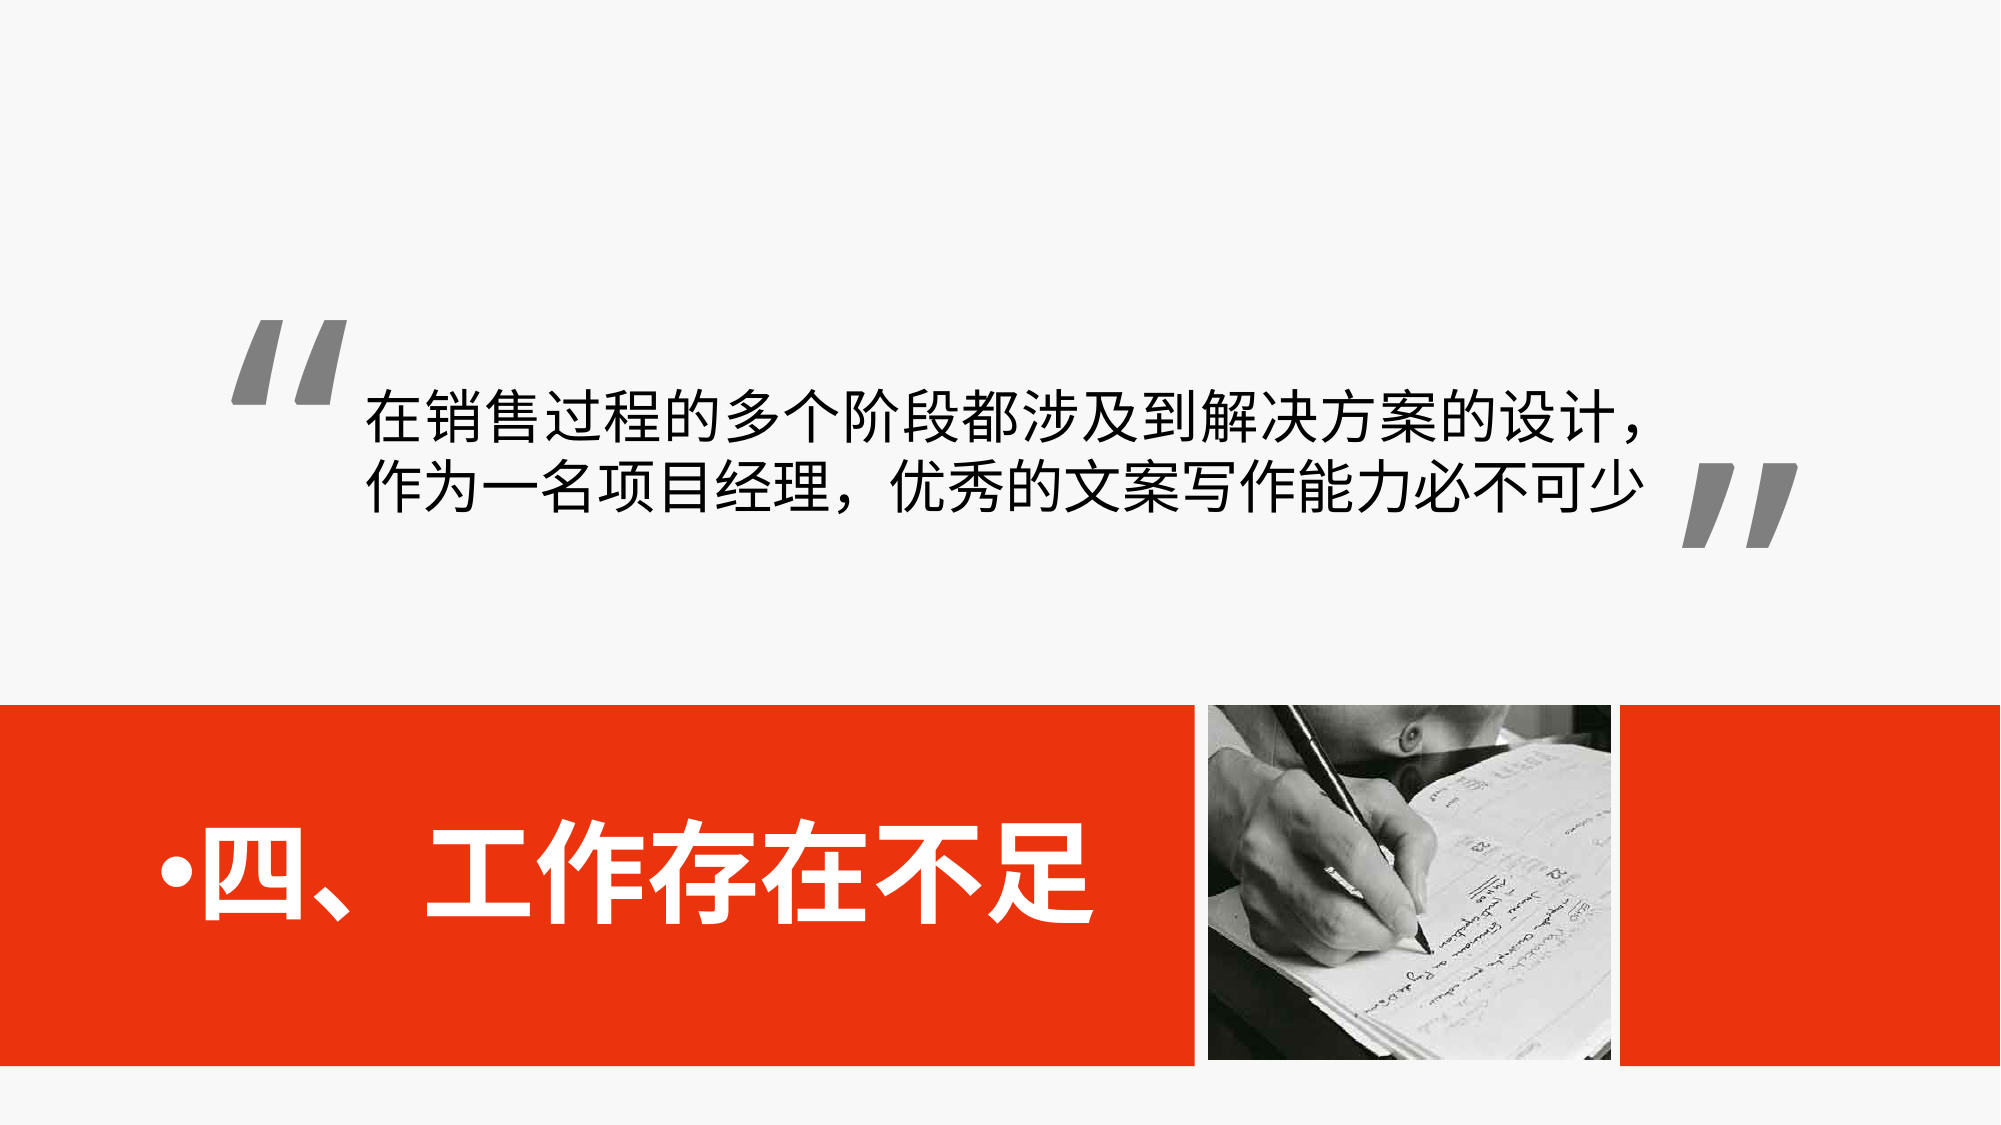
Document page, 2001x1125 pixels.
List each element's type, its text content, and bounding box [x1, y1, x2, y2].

text_box [0, 704, 1196, 1067]
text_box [212, 213, 1818, 655]
picture [0, 0, 2001, 1125]
text_box [1619, 704, 2000, 1067]
text_box 四、工作存在不足 [143, 809, 1113, 947]
